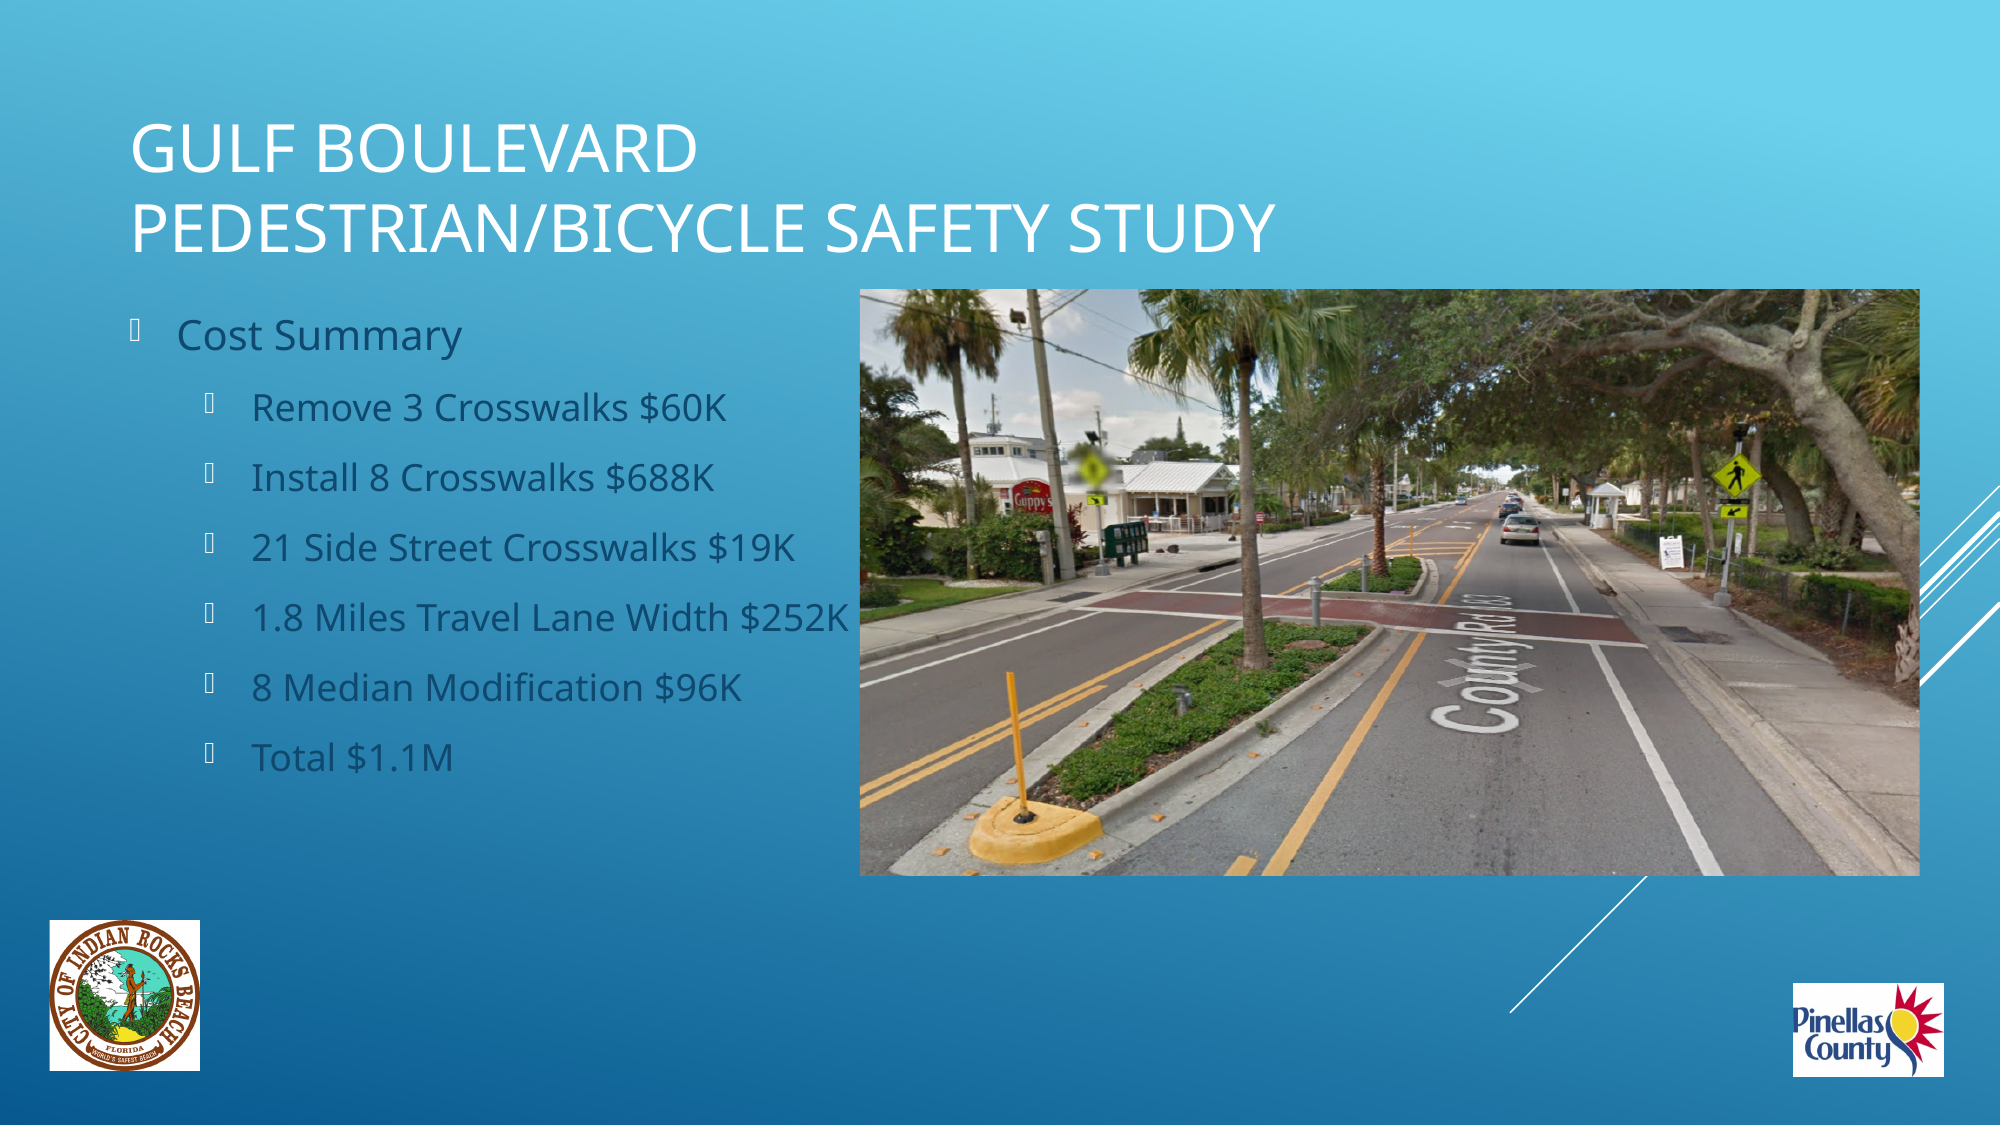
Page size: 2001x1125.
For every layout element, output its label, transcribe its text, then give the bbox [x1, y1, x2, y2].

picture [49, 920, 200, 1071]
title Gulf Boulevard Pedestrian/bicycle Safety Study [114, 62, 1515, 247]
list Cost Summary Remove 3 Crosswalks $60K Install 8 Crosswalks $688K 21 Side Street Crosswalks $19K 1.8 Miles Travel Lane Width $252K 8 Median Modification $96K Total $1.1M [114, 247, 1515, 841]
picture [1793, 983, 1944, 1077]
picture [859, 289, 1920, 876]
